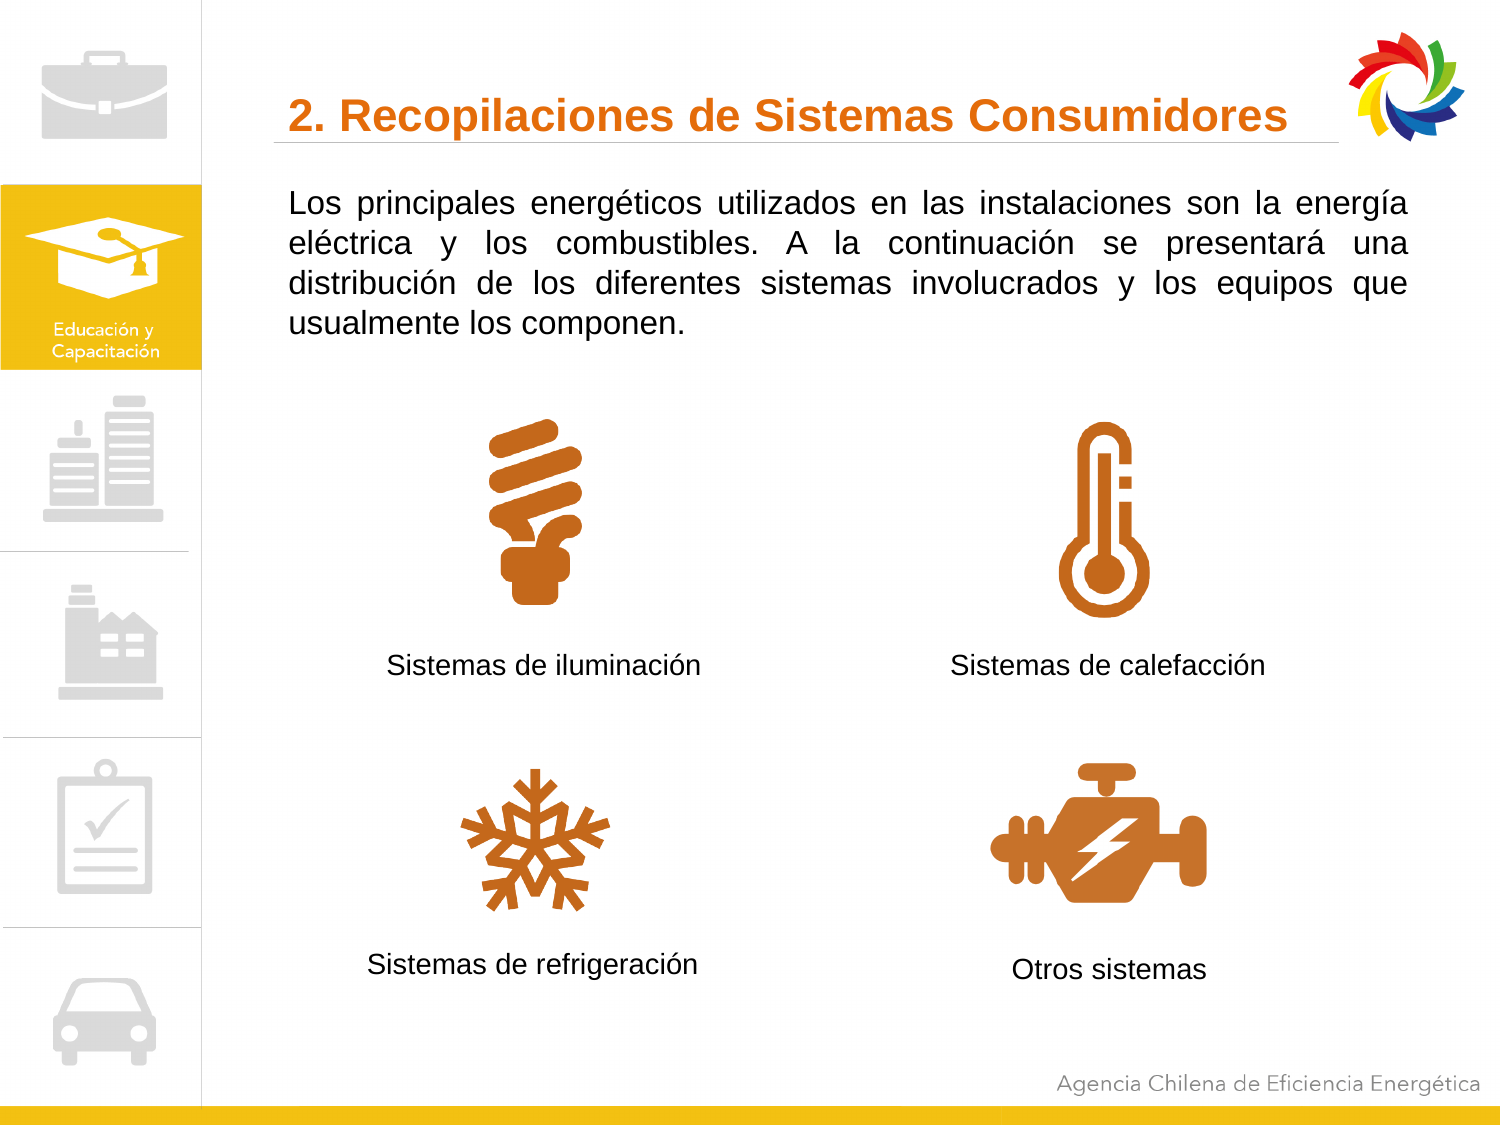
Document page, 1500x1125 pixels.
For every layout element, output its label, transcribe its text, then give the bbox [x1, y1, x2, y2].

text_box Otros sistemas [988, 964, 1223, 993]
picture [0, 0, 1500, 1125]
list Los principales energéticos utilizados en las instalaciones son la energía eléctrica y los combustibles. A la continuación se presentará una distribución de los diferentes sistemas involucrados y los equipos que usualmente los componen. [273, 173, 1425, 361]
text_box Sistemas de refrigeración [288, 938, 778, 988]
text_box Sistemas de calefacción [860, 639, 1350, 689]
text_box Sistemas de iluminación [288, 638, 778, 689]
title 2. Recopilaciones de Sistemas Consumidores [273, 78, 1353, 146]
